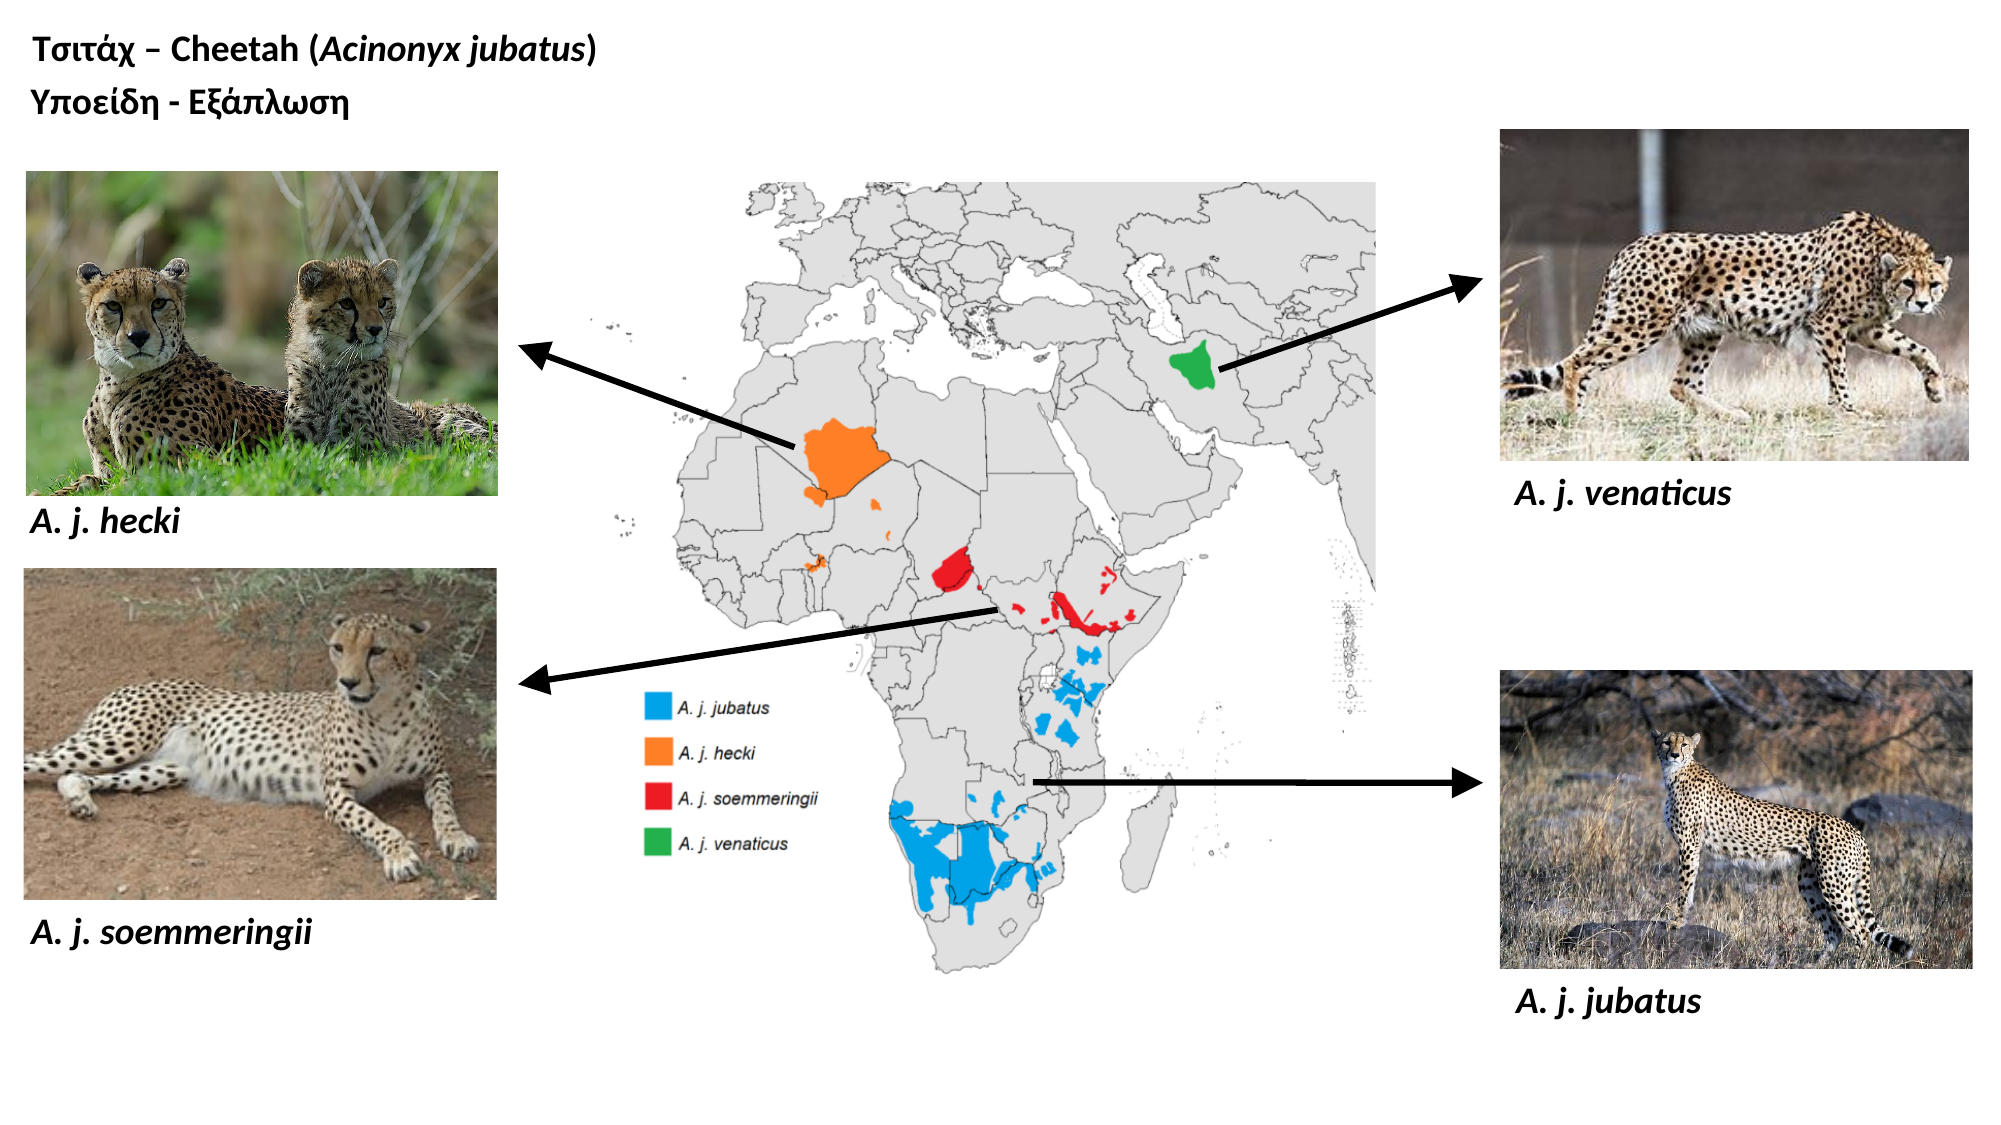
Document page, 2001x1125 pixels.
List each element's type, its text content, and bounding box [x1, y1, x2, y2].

picture [23, 568, 497, 900]
picture [1499, 670, 1973, 969]
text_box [518, 609, 998, 685]
picture [558, 182, 1376, 1002]
text_box A. j. jubatus [1501, 969, 1717, 1029]
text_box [1218, 278, 1484, 370]
text_box A. j. hecki [15, 488, 196, 549]
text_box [517, 345, 795, 448]
picture [1499, 129, 1969, 461]
picture [25, 171, 498, 496]
text_box Τσιτάχ – Cheetah (Acinonyx jubatus) [17, 16, 622, 77]
text_box A. j. soemmeringii [16, 899, 328, 960]
text_box Υποείδη - Εξάπλωση [15, 69, 366, 130]
text_box Α. j. venaticus [1500, 461, 1747, 521]
